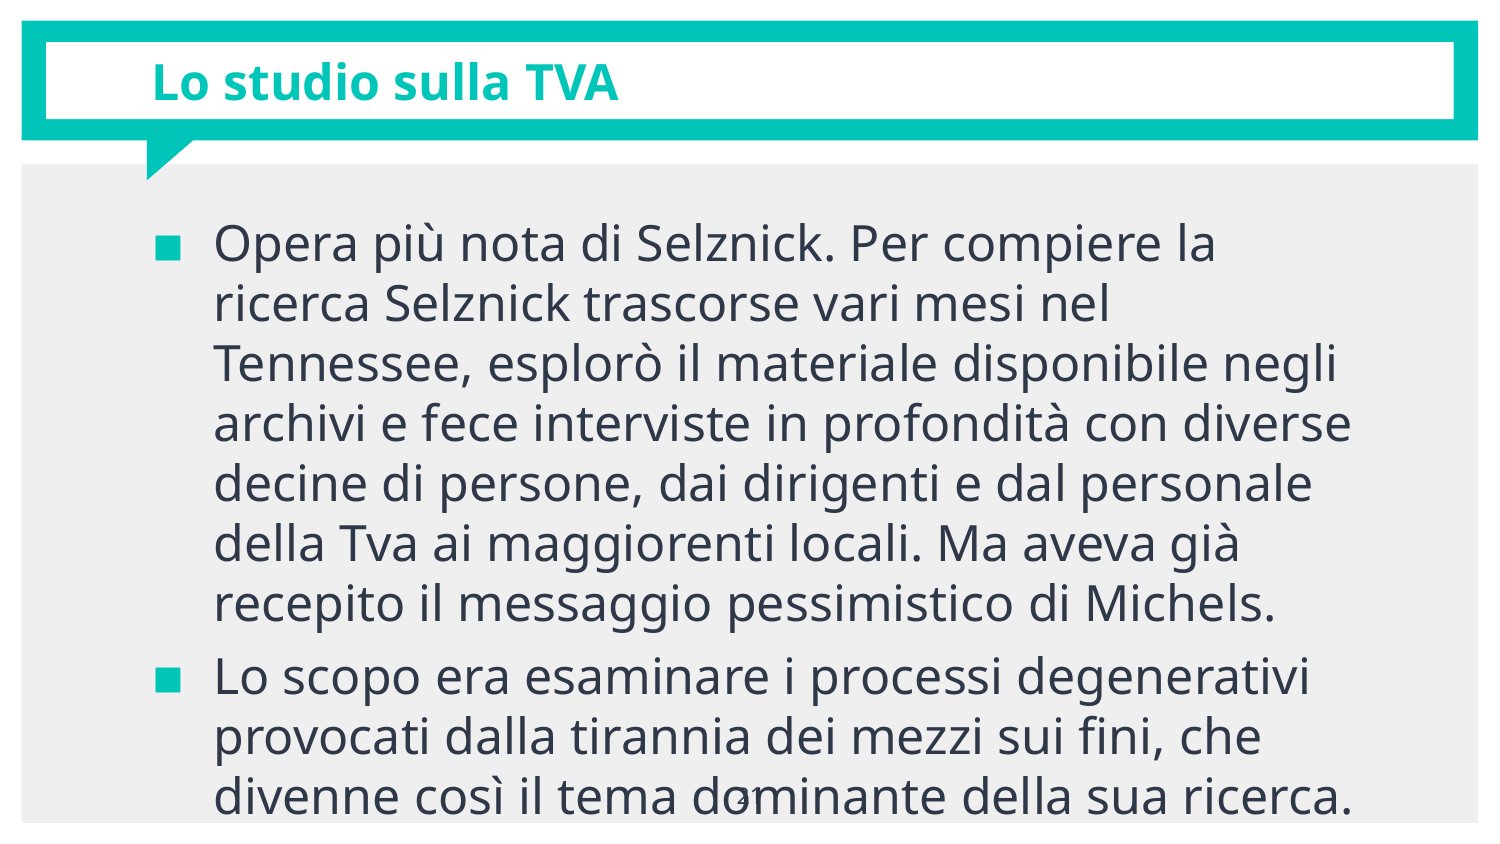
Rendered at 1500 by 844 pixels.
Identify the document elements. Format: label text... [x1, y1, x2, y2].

list Opera più nota di Selznick. Per compiere la ricerca Selznick trascorse vari mesi nel Tennessee, esplorò il materiale disponibile negli archivi e fece interviste in profondità con diverse decine di persone, dai dirigenti e dal personale della Tva ai maggiorenti locali. Ma aveva già recepito il messaggio pessimistico di Michels. Lo scopo era esaminare i processi degenerativi provocati dalla tirannia dei mezzi sui fini, che divenne così il tema dominante della sua ricerca. [123, 196, 1377, 808]
title Lo studio sulla TVA [136, 20, 1441, 141]
slide_number 21 [705, 766, 795, 832]
